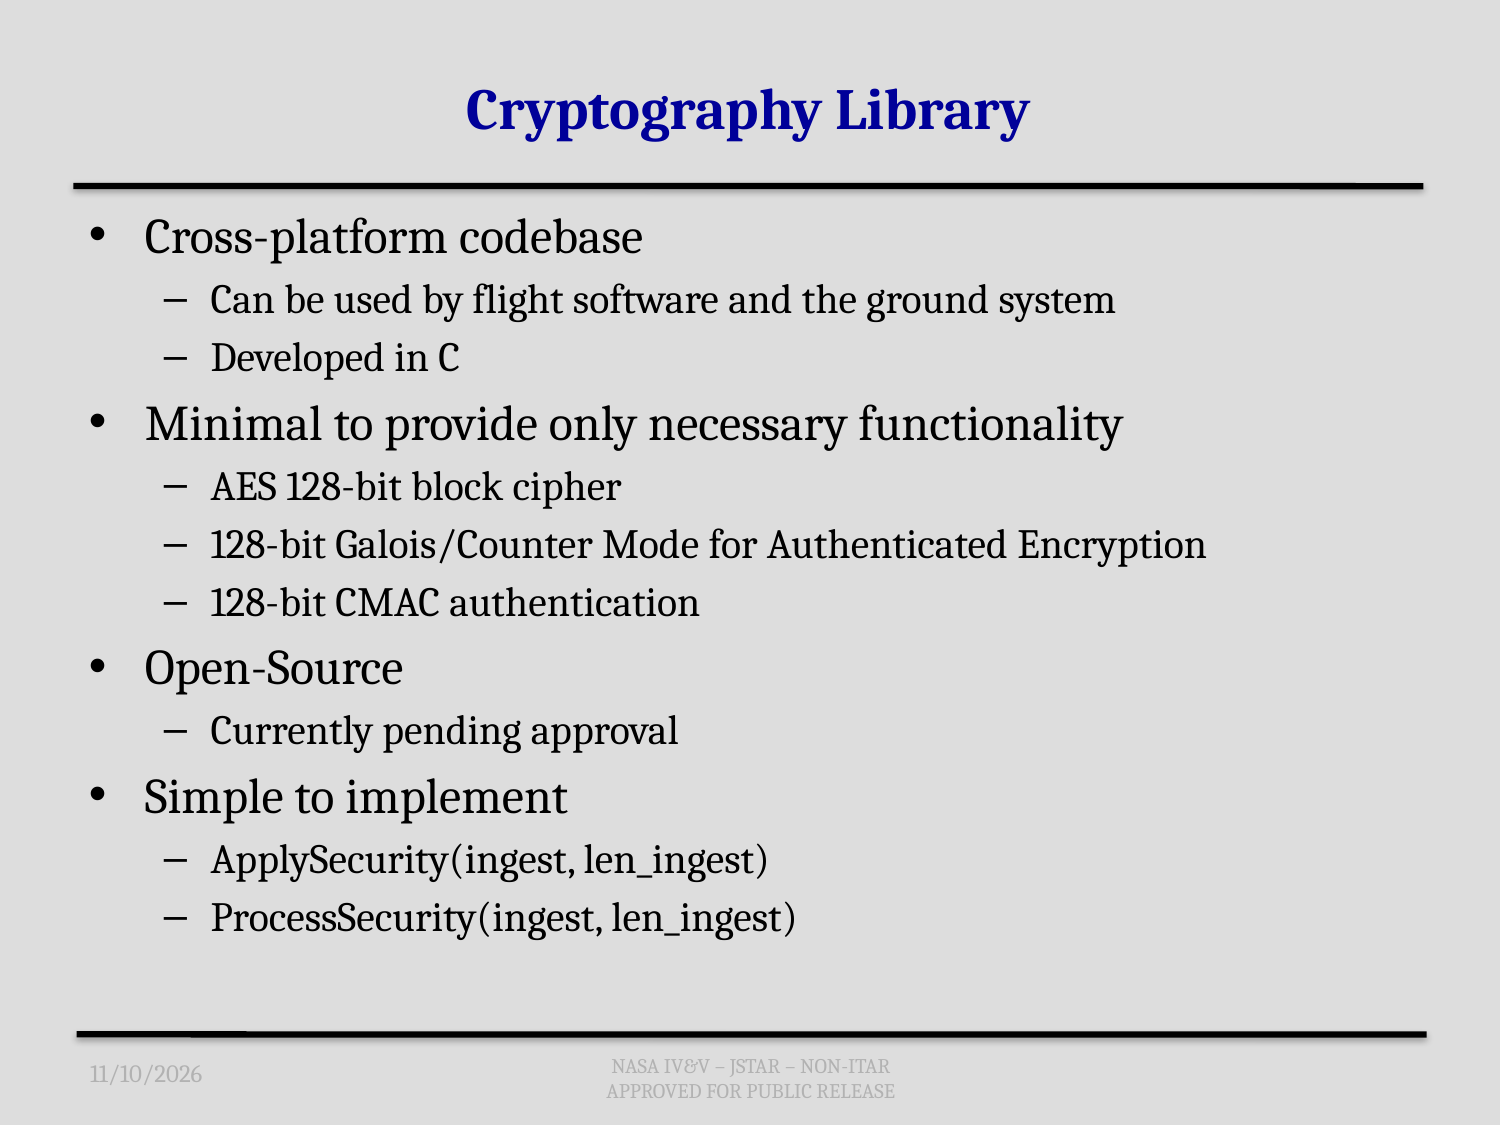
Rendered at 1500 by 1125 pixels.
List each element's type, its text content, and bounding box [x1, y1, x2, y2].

list Cross-platform codebase Can be used by flight software and the ground system Developed in C Minimal to provide only necessary functionality AES 128-bit block cipher 128-bit Galois/Counter Mode for Authenticated Encryption 128-bit CMAC authentication Open-Source Currently pending approval Simple to implement ApplySecurity(ingest, len_ingest) ProcessSecurity(ingest, len_ingest) [73, 195, 1424, 939]
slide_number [75, 1042, 425, 1103]
title Cryptography Library [73, 45, 1424, 168]
footer NASA IV&V – JSTAR – NON-ITAR APPROVED FOR PUBLIC RELEASE [498, 1047, 1004, 1108]
